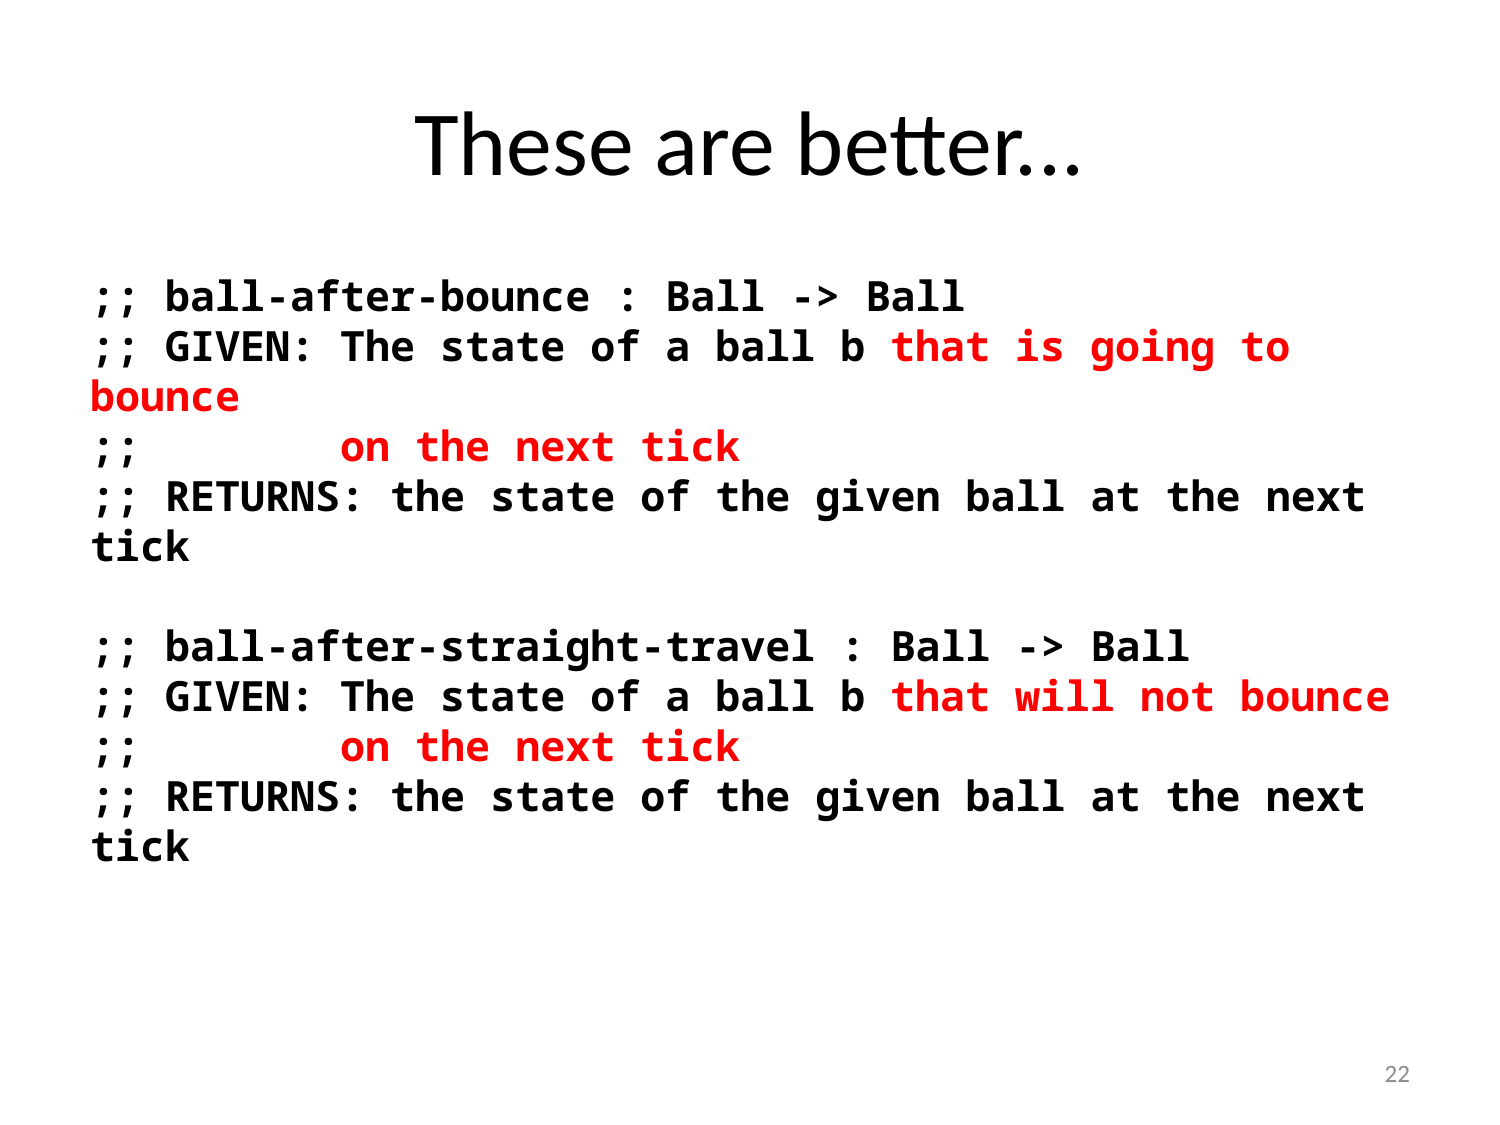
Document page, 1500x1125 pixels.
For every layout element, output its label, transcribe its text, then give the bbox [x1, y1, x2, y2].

list ;; ball-after-bounce : Ball -> Ball ;; GIVEN: The state of a ball b that is going to bounce ;; on the next tick ;; RETURNS: the state of the given ball at the next tick ;; ball-after-straight-travel : Ball -> Ball ;; GIVEN: The state of a ball b that will not bounce ;; on the next tick ;; RETURNS: the state of the given ball at the next tick [75, 262, 1425, 1005]
slide_number 22 [1074, 1042, 1425, 1103]
title These are better... [75, 45, 1425, 233]
